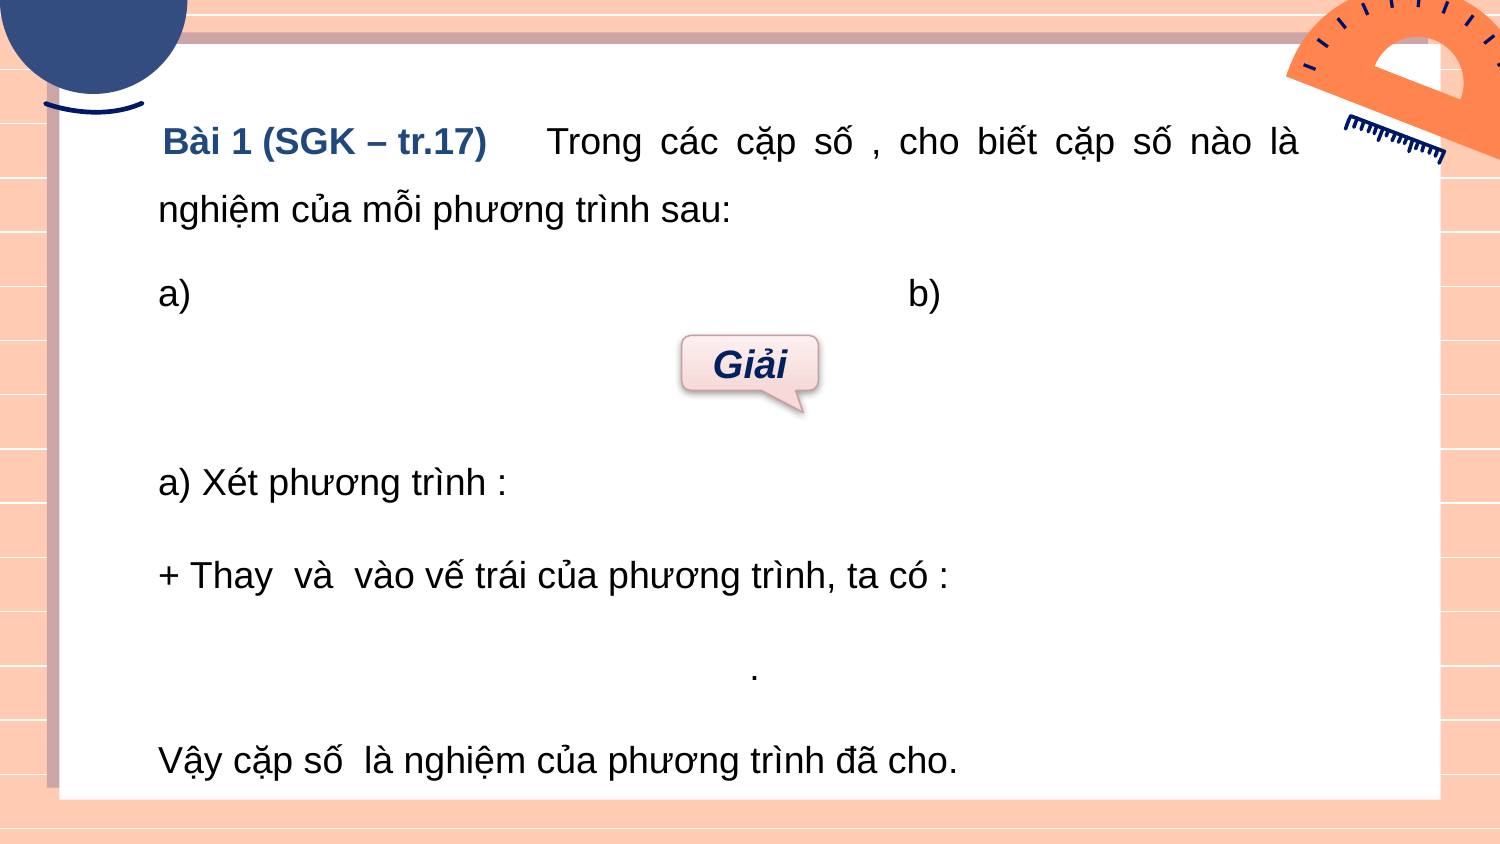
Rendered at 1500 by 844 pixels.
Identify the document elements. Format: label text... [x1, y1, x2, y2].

text_box Giải [680, 334, 820, 414]
text_box Bài 1 (SGK – tr.17) [147, 87, 526, 170]
